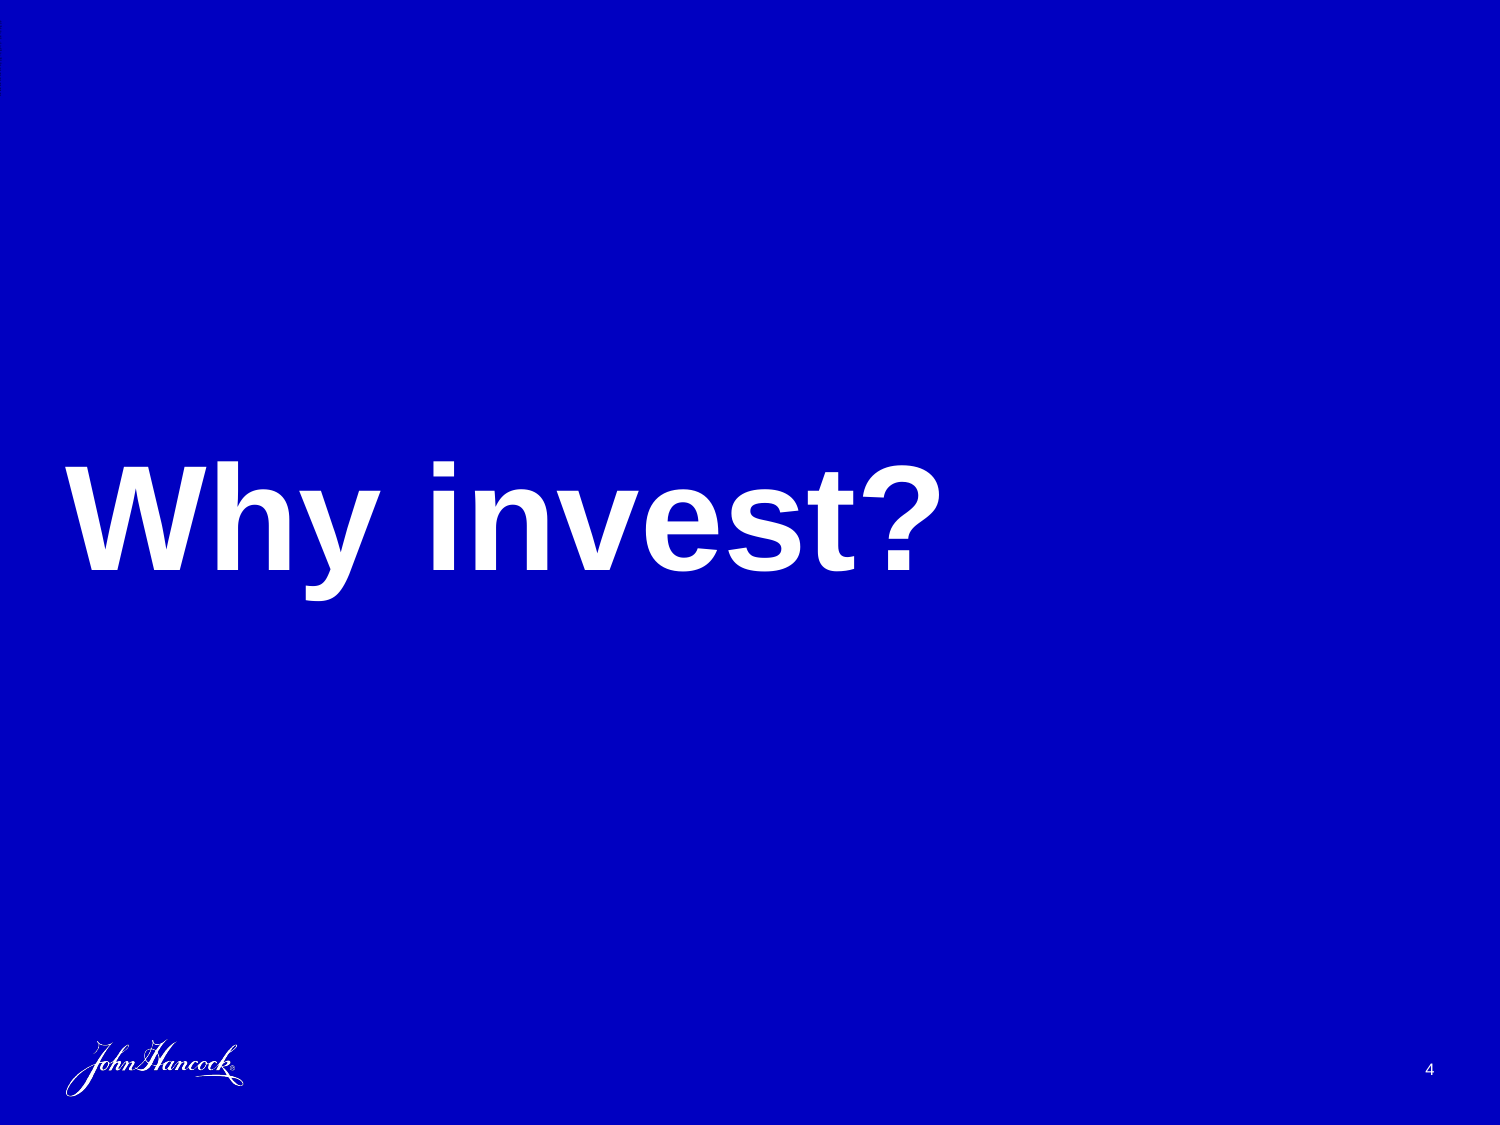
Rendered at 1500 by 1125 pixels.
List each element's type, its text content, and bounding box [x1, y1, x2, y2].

slide_number 4 [1399, 1049, 1435, 1079]
title Why invest? [65, 127, 1437, 911]
picture [34, 1027, 275, 1105]
